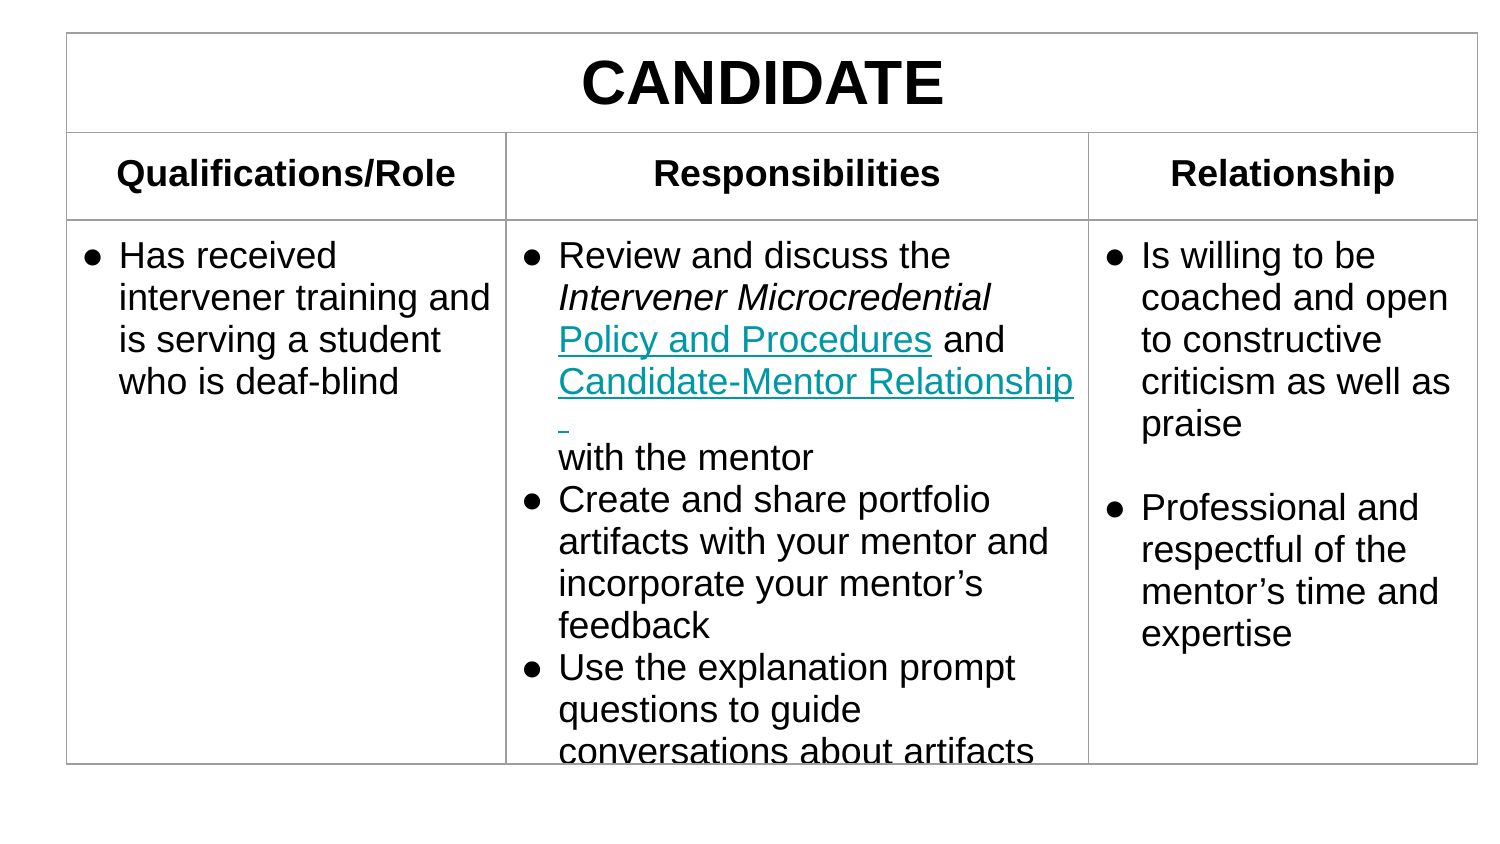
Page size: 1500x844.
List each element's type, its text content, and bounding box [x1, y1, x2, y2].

table_cell Qualifications/Role [67, 133, 505, 219]
table_cell Relationship [1089, 133, 1477, 219]
table_header CANDIDATE [67, 34, 1477, 132]
table_cell Is willing to be coached and open to constructive criticism as well as praise Professional and respectful of the mentor’s time and expertise [1089, 221, 1477, 763]
table_cell Has received intervener training and is serving a student who is deaf-blind [67, 221, 505, 763]
table_cell Review and discuss the Intervener Microcredential Policy and Procedures and Candidate-Mentor Relationship with the mentor Create and share portfolio artifacts with your mentor and incorporate your mentor’s feedback Use the explanation prompt questions to guide conversations about artifacts [507, 221, 1088, 763]
table_cell Responsibilities [507, 133, 1088, 219]
